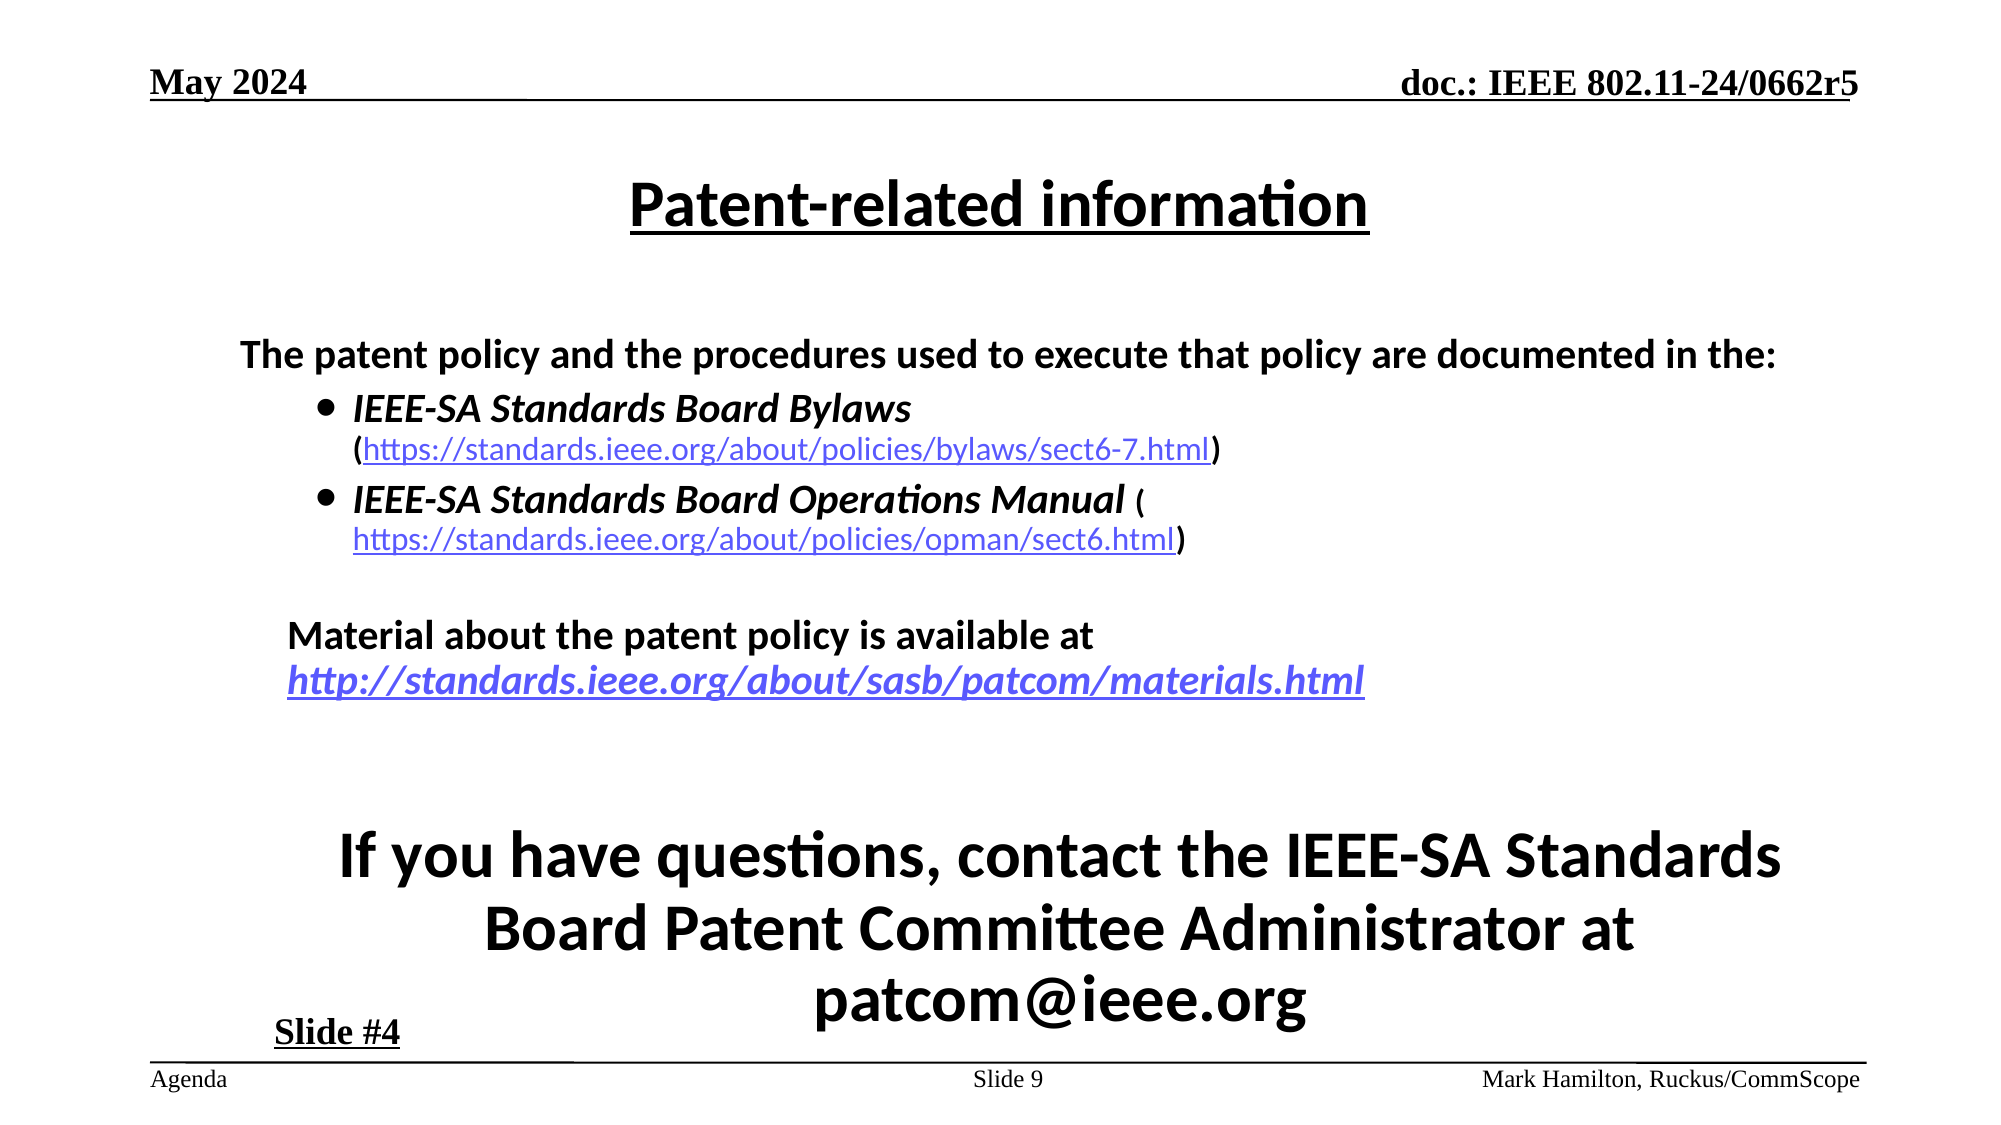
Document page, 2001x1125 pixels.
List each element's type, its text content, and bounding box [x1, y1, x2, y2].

text_box [337, 99, 1688, 225]
title Patent-related information [149, 112, 1850, 288]
slide_number Slide 9 [950, 1061, 1067, 1123]
text_box Slide #4 [259, 999, 416, 1060]
list The patent policy and the procedures used to execute that policy are documented in the: IEEE-SA Standards Board Bylaws (https://standards.ieee.org/about/policies/bylaws/sect6-7.html) IEEE-SA Standards Board Operations Manual (https://standards.ieee.org/about/policies/opman/sect6.html) Material about the patent policy is available at http://standards.ieee.org/about/sasb/patcom/materials.html If you have questions, contact the IEEE-SA Standards Board Patent Committee Administrator at patcom@ieee.org [149, 324, 1850, 1000]
